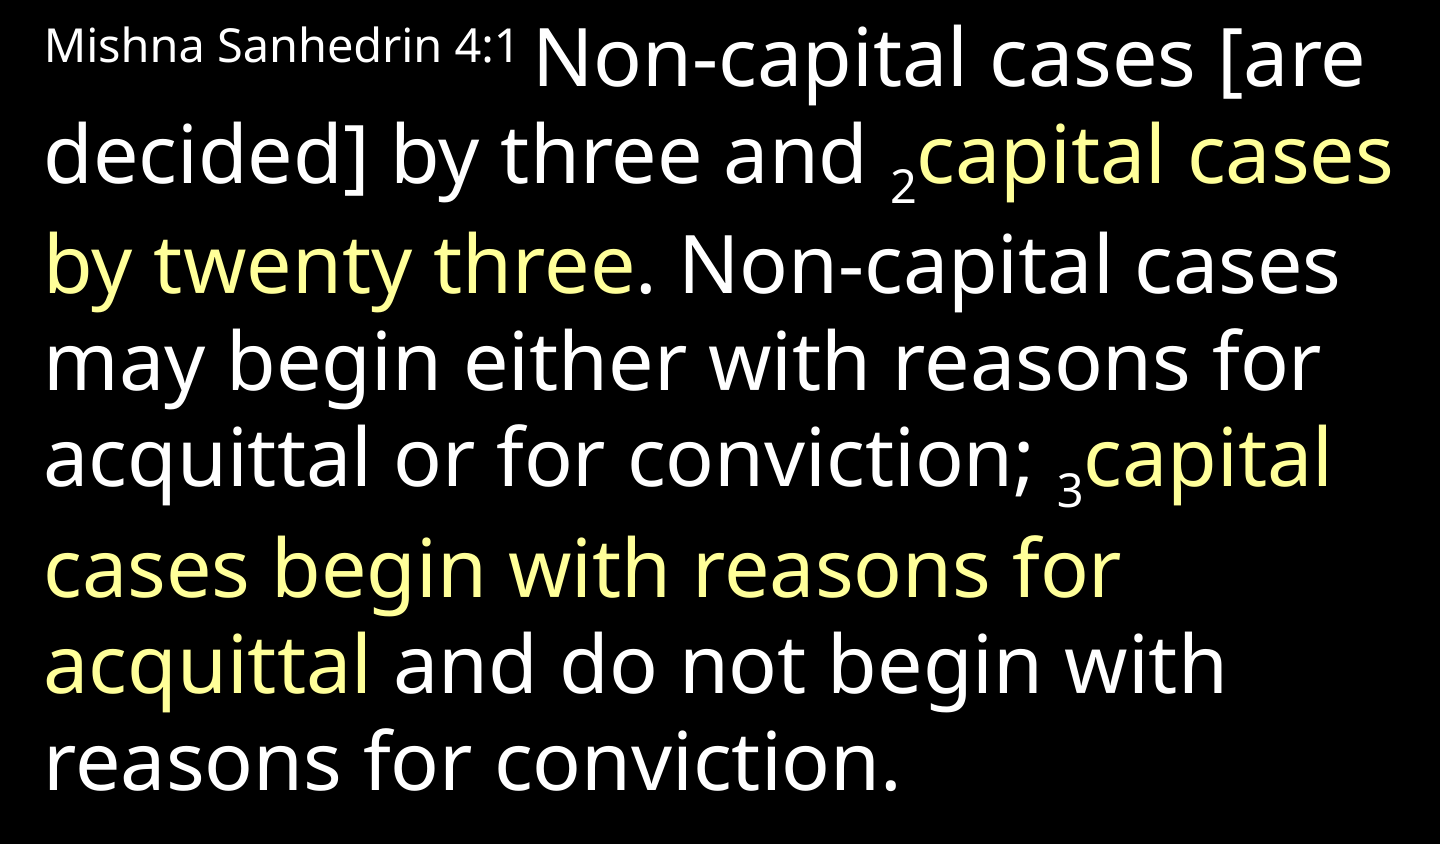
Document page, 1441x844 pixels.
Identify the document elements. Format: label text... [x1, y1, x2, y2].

subtitle Mishna Sanhedrin 4:1 Non-capital cases [are decided] by three and 2capital cases by twenty three. Non-capital cases may begin either with reasons for acquittal or for conviction; 3capital cases begin with reasons for acquittal and do not begin with reasons for conviction. [32, 0, 1408, 844]
